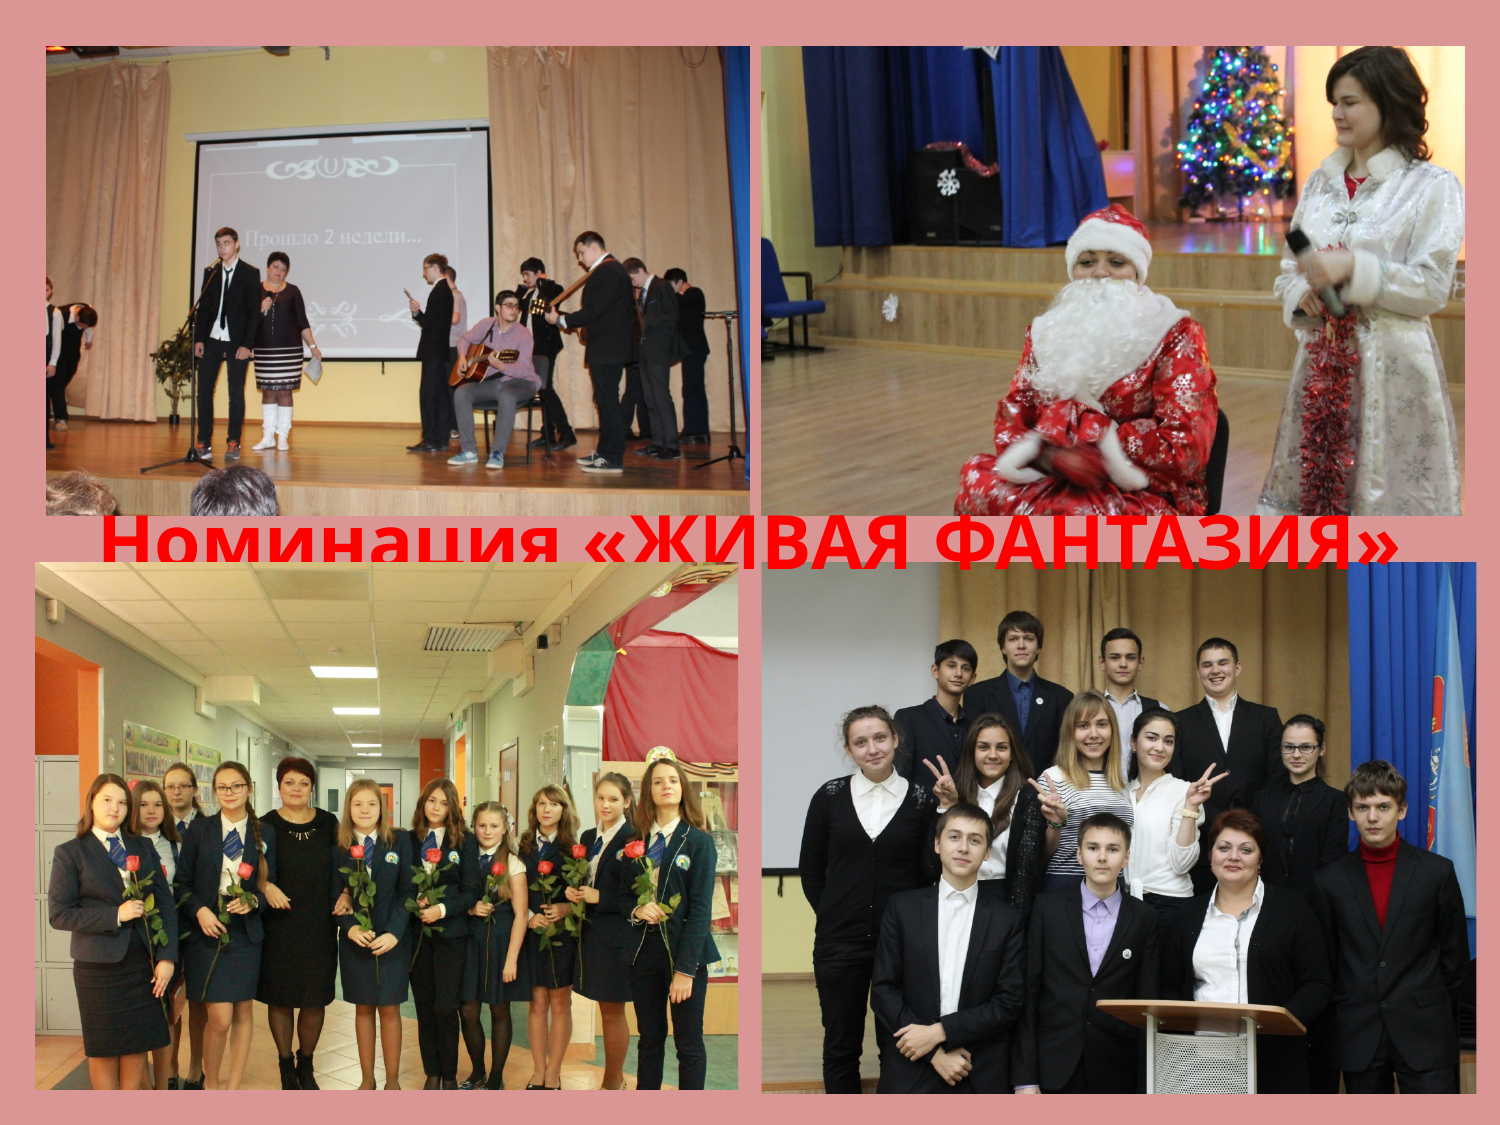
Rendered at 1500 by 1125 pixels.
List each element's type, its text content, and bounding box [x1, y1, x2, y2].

picture [46, 46, 751, 516]
picture [761, 46, 1465, 516]
picture [761, 562, 1477, 1094]
text_box Номинация «ЖИВАЯ ФАНТАЗИЯ» [82, 515, 1418, 592]
picture [34, 562, 739, 1091]
